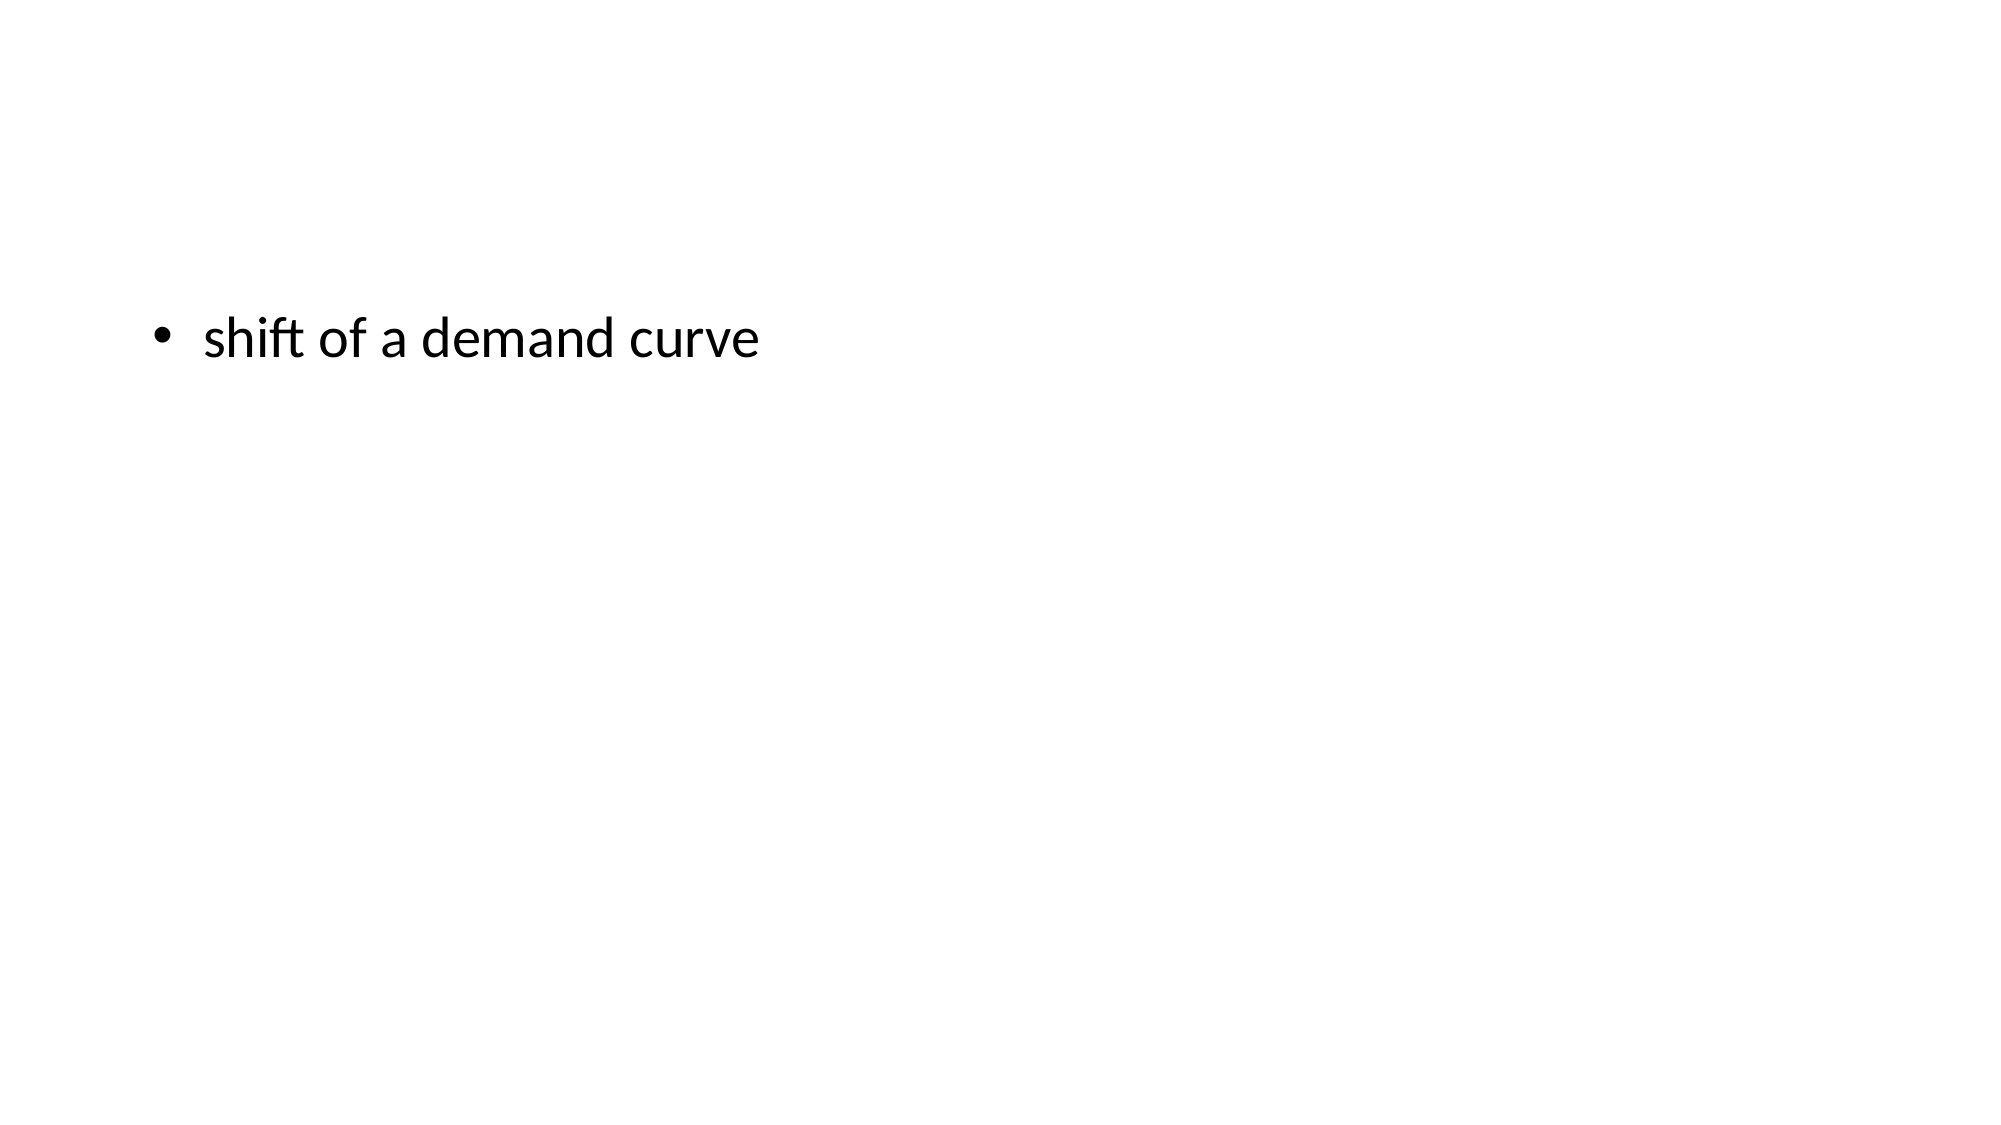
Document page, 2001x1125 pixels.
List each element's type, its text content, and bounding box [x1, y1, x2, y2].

list shift of a demand curve [137, 299, 1863, 1014]
